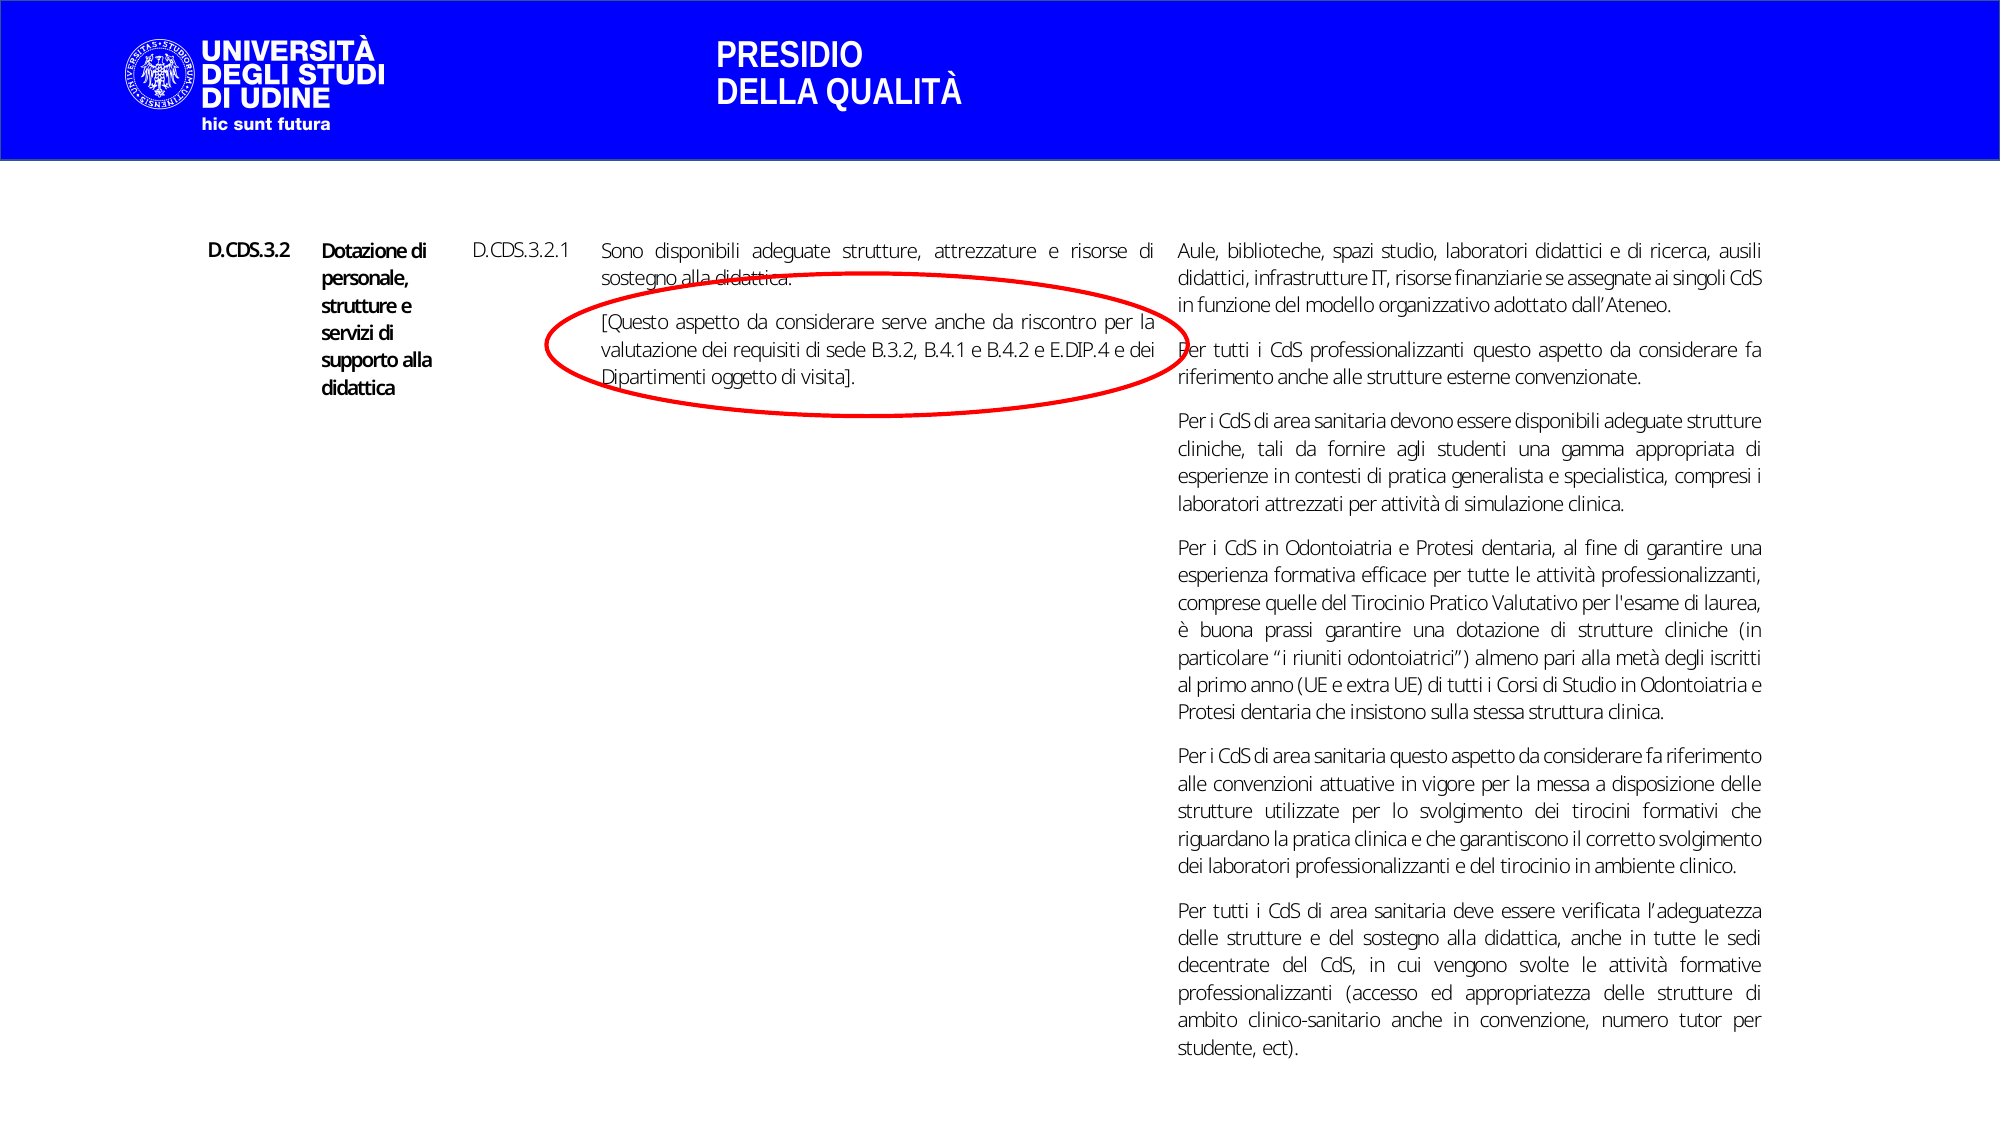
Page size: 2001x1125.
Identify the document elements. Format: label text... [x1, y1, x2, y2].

text_box PRESIDIO DELLA QUALITÀ [701, 31, 986, 120]
picture [195, 238, 1776, 1125]
picture [125, 35, 384, 141]
text_box [0, 0, 2000, 161]
